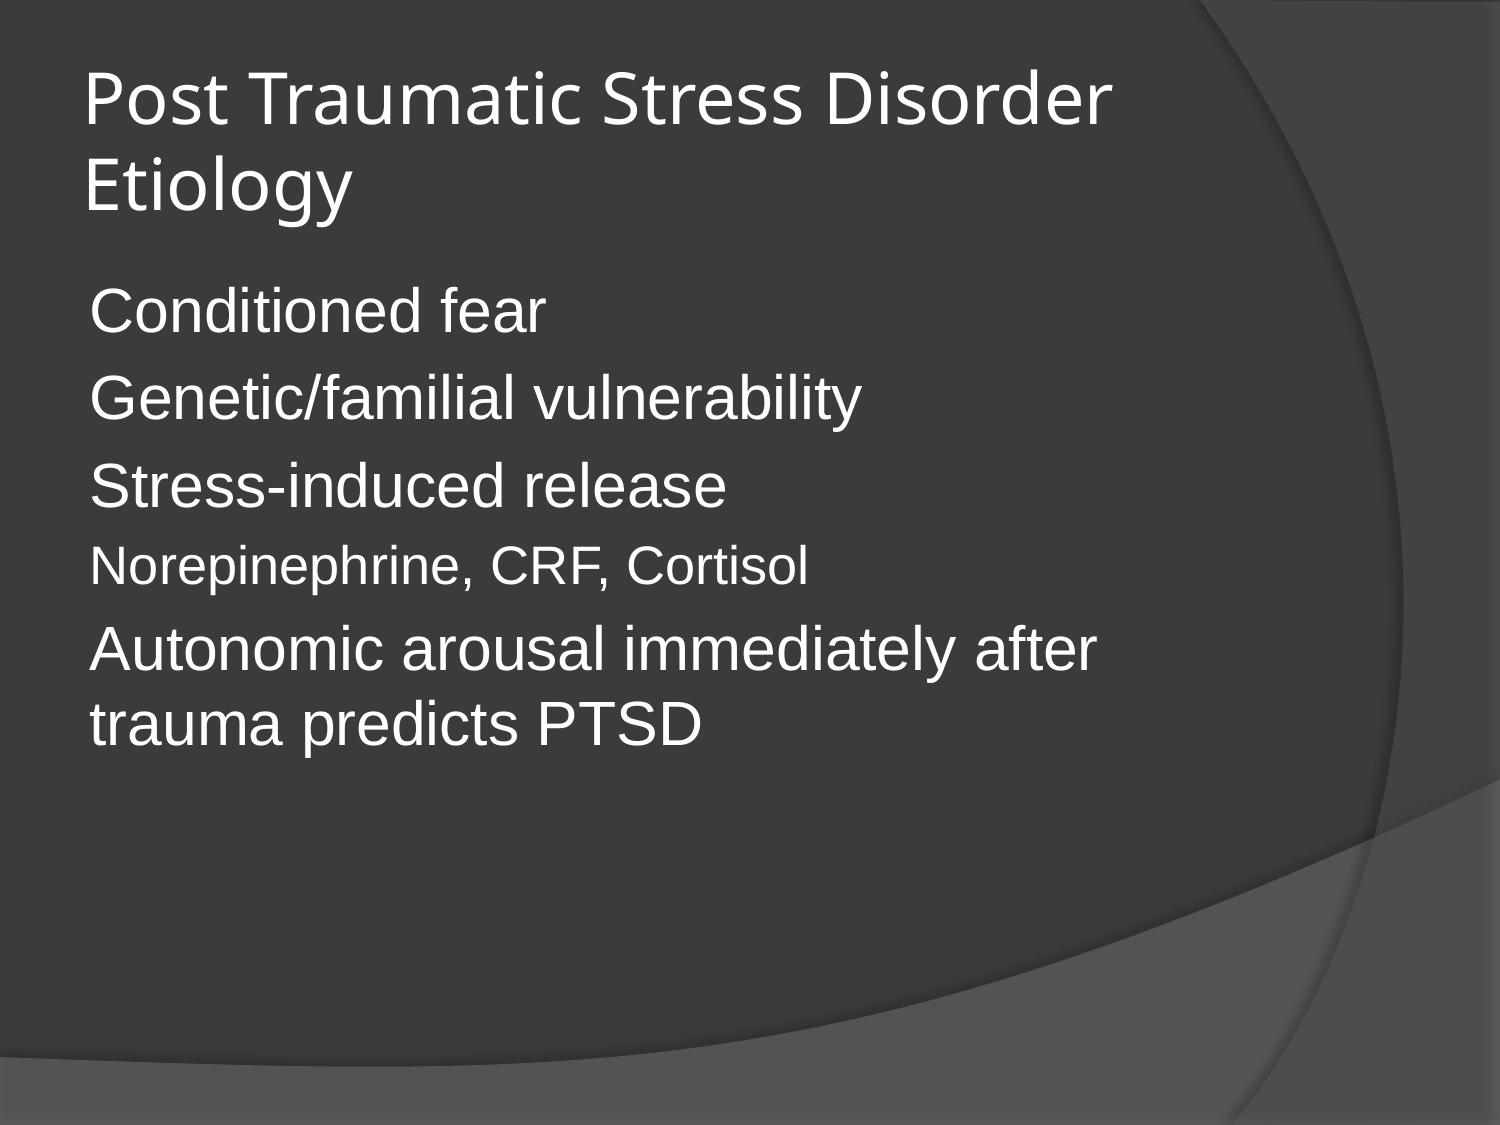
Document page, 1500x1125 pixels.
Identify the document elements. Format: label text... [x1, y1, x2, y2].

title Post Traumatic Stress Disorder Etiology [75, 45, 1300, 233]
list Conditioned fear Genetic/familial vulnerability Stress-induced release Norepinephrine, CRF, Cortisol Autonomic arousal immediately after trauma predicts PTSD [75, 262, 1300, 1005]
